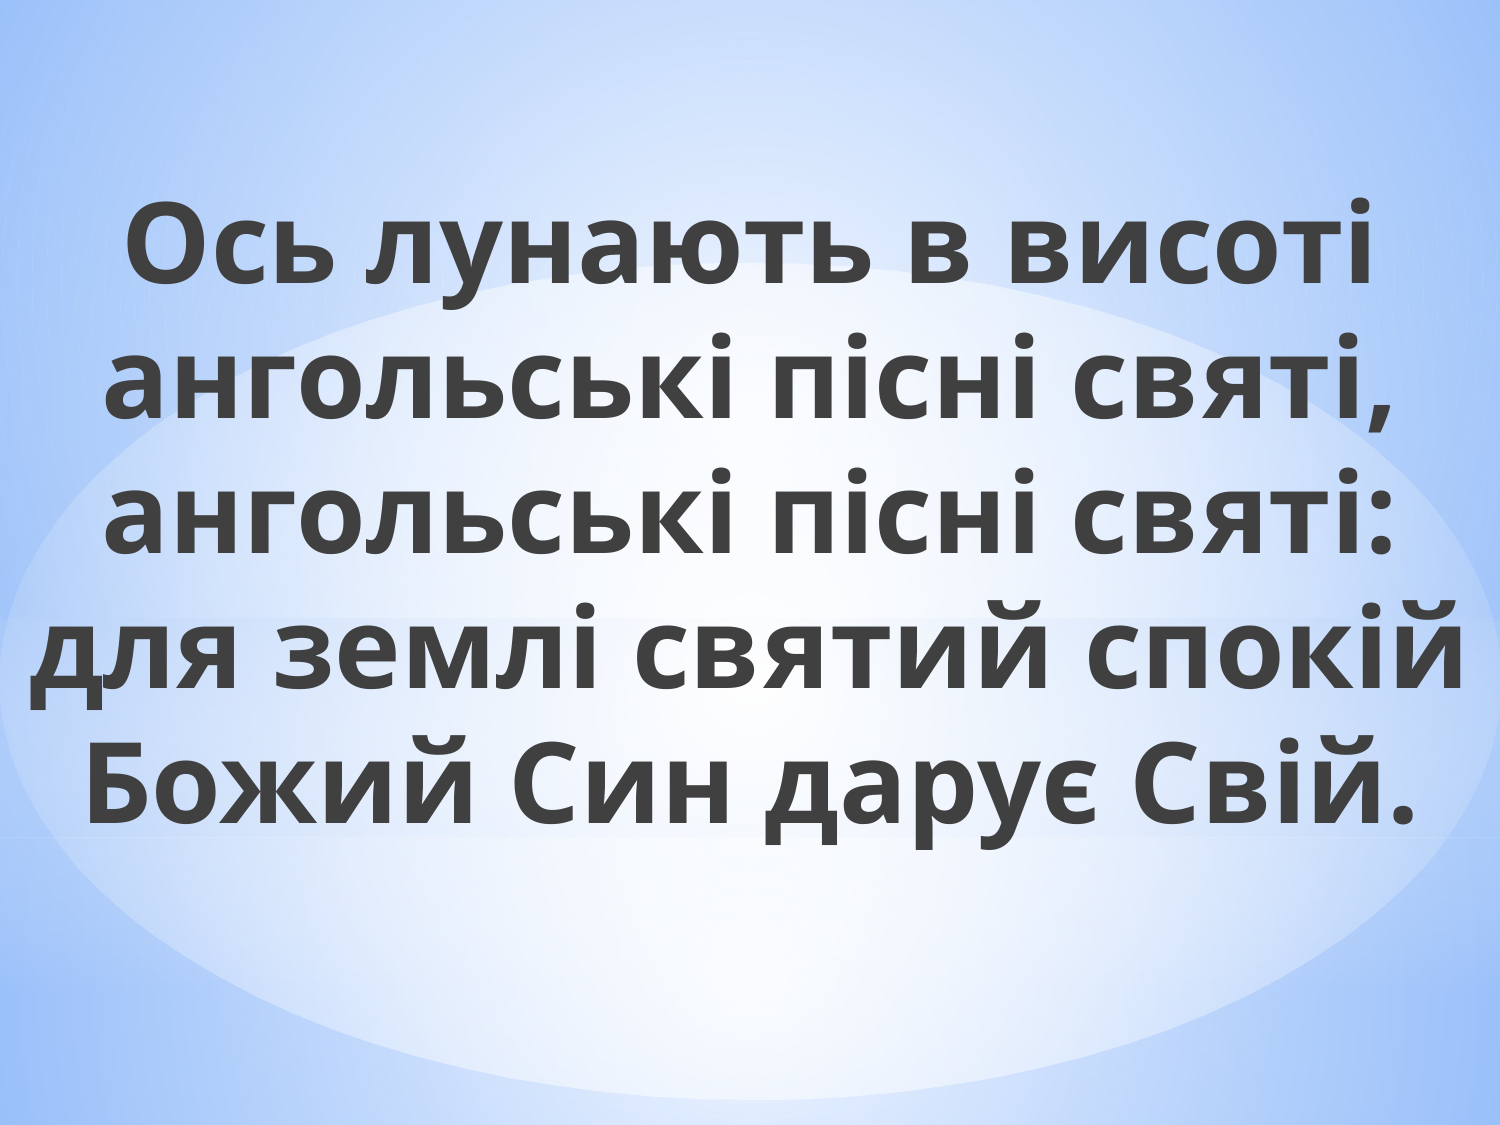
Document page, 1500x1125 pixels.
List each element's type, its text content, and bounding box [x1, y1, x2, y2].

list Ось лунають в висоті ангольські пісні святі, ангольські пісні святі: для землі святий спокій Божий Син дарує Свій. [0, 0, 1500, 1125]
